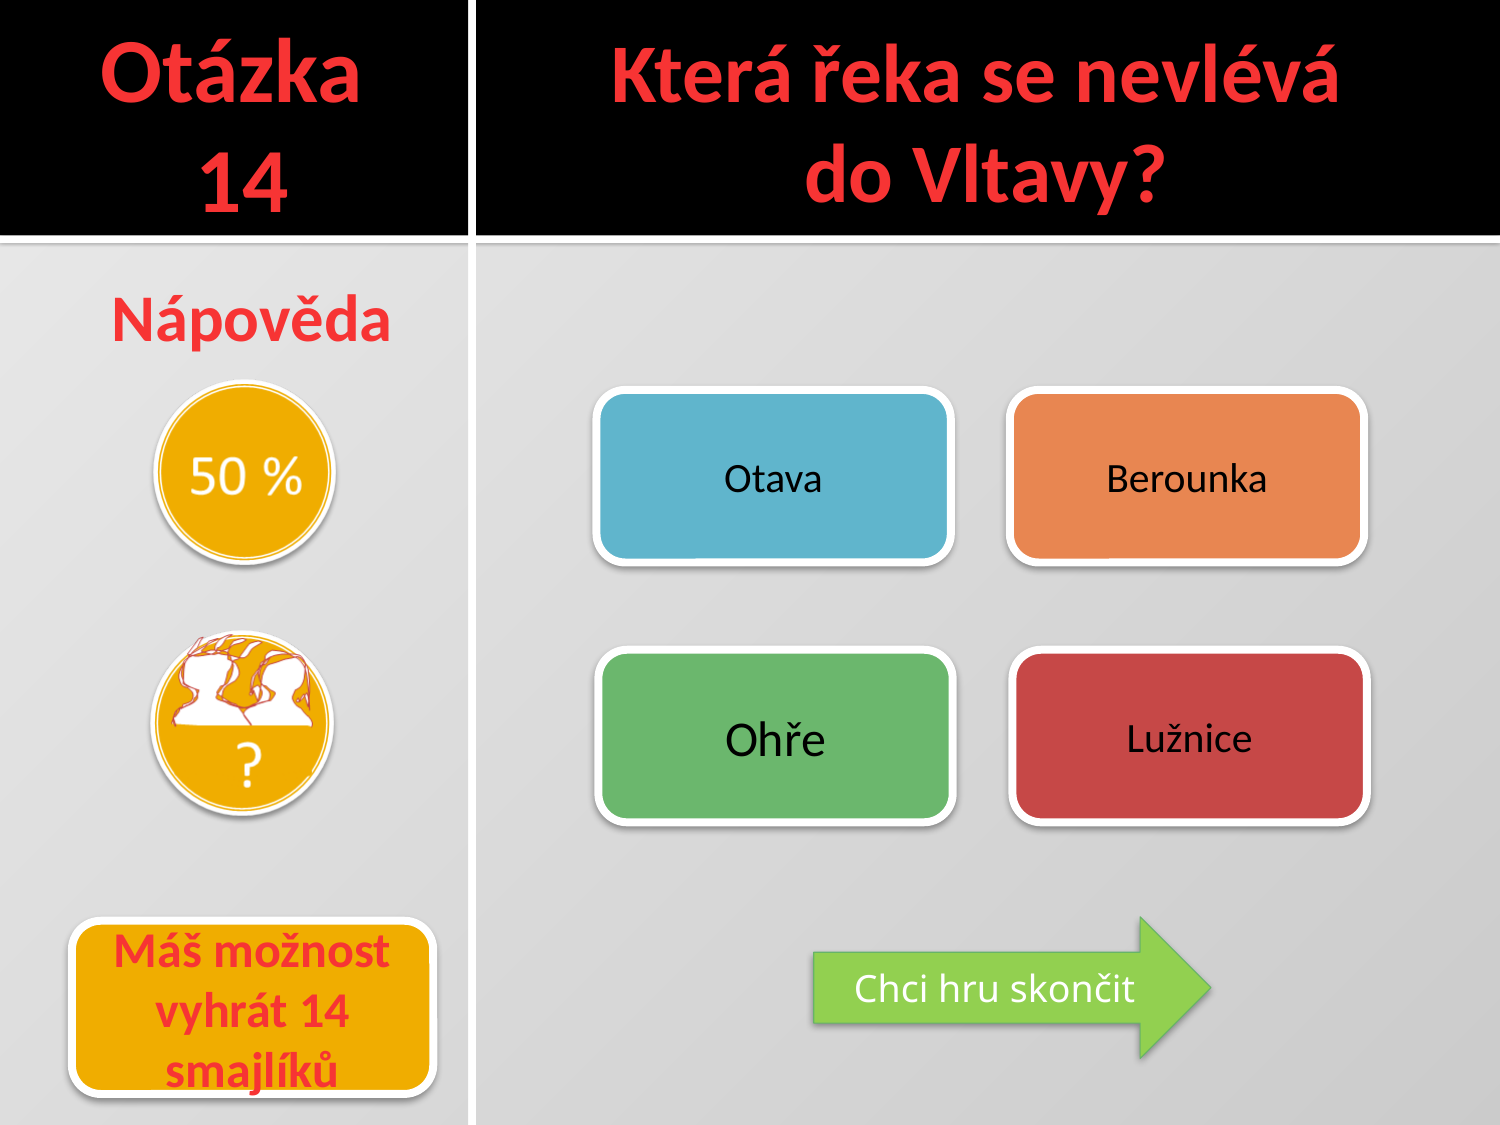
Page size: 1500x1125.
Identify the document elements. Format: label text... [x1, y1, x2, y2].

text_box Ohře [594, 645, 957, 827]
text_box Lužnice [1008, 645, 1371, 827]
text_box Která řeka se nevlévá do Vltavy? [533, 26, 1440, 211]
text_box Otázka 14 [25, 40, 459, 201]
picture [142, 626, 342, 846]
text_box Chci hru skončit [813, 916, 1212, 1060]
text_box Otava [592, 385, 955, 567]
picture [145, 375, 344, 577]
text_box Berounka [1005, 385, 1369, 567]
text_box Nápověda [35, 263, 469, 447]
text_box Máš možnost vyhrát 14 smajlíků [67, 916, 438, 1098]
